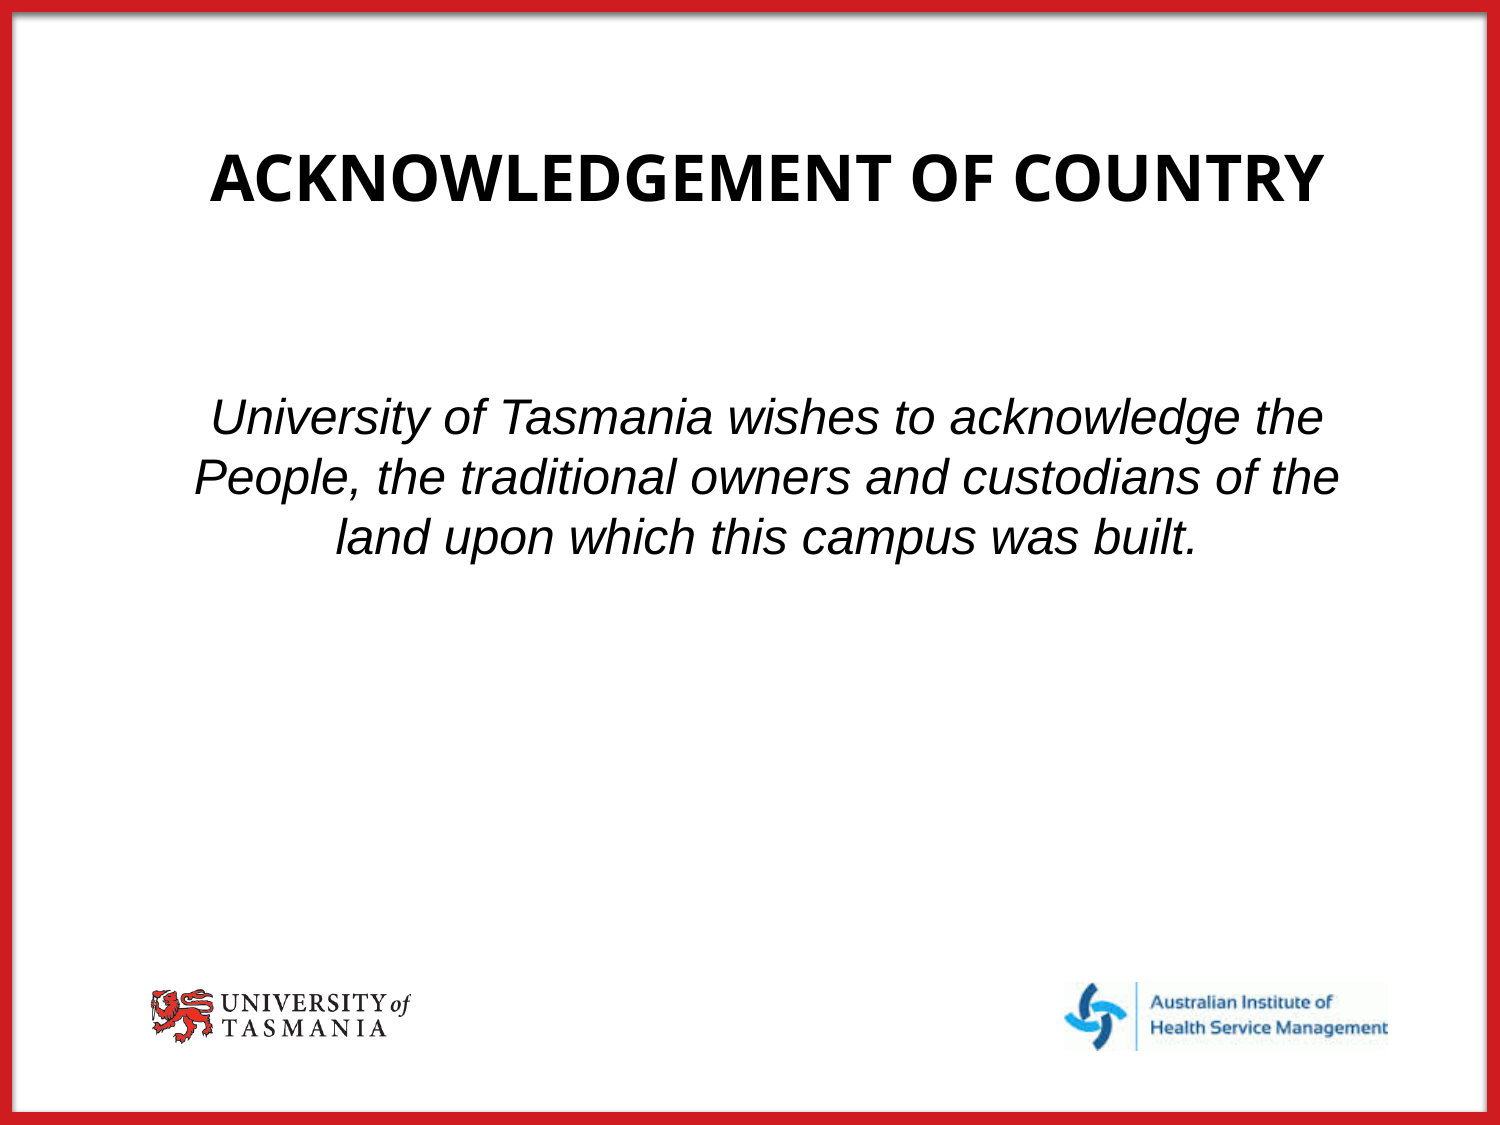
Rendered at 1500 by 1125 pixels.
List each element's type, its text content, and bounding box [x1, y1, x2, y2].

list University of Tasmania wishes to acknowledge the People, the traditional owners and custodians of the land upon which this campus was built. [147, 305, 1388, 925]
title ACKNOWLEDGEMENT OF COUNTRY [147, 137, 1388, 271]
text_box [0, 0, 1500, 1125]
